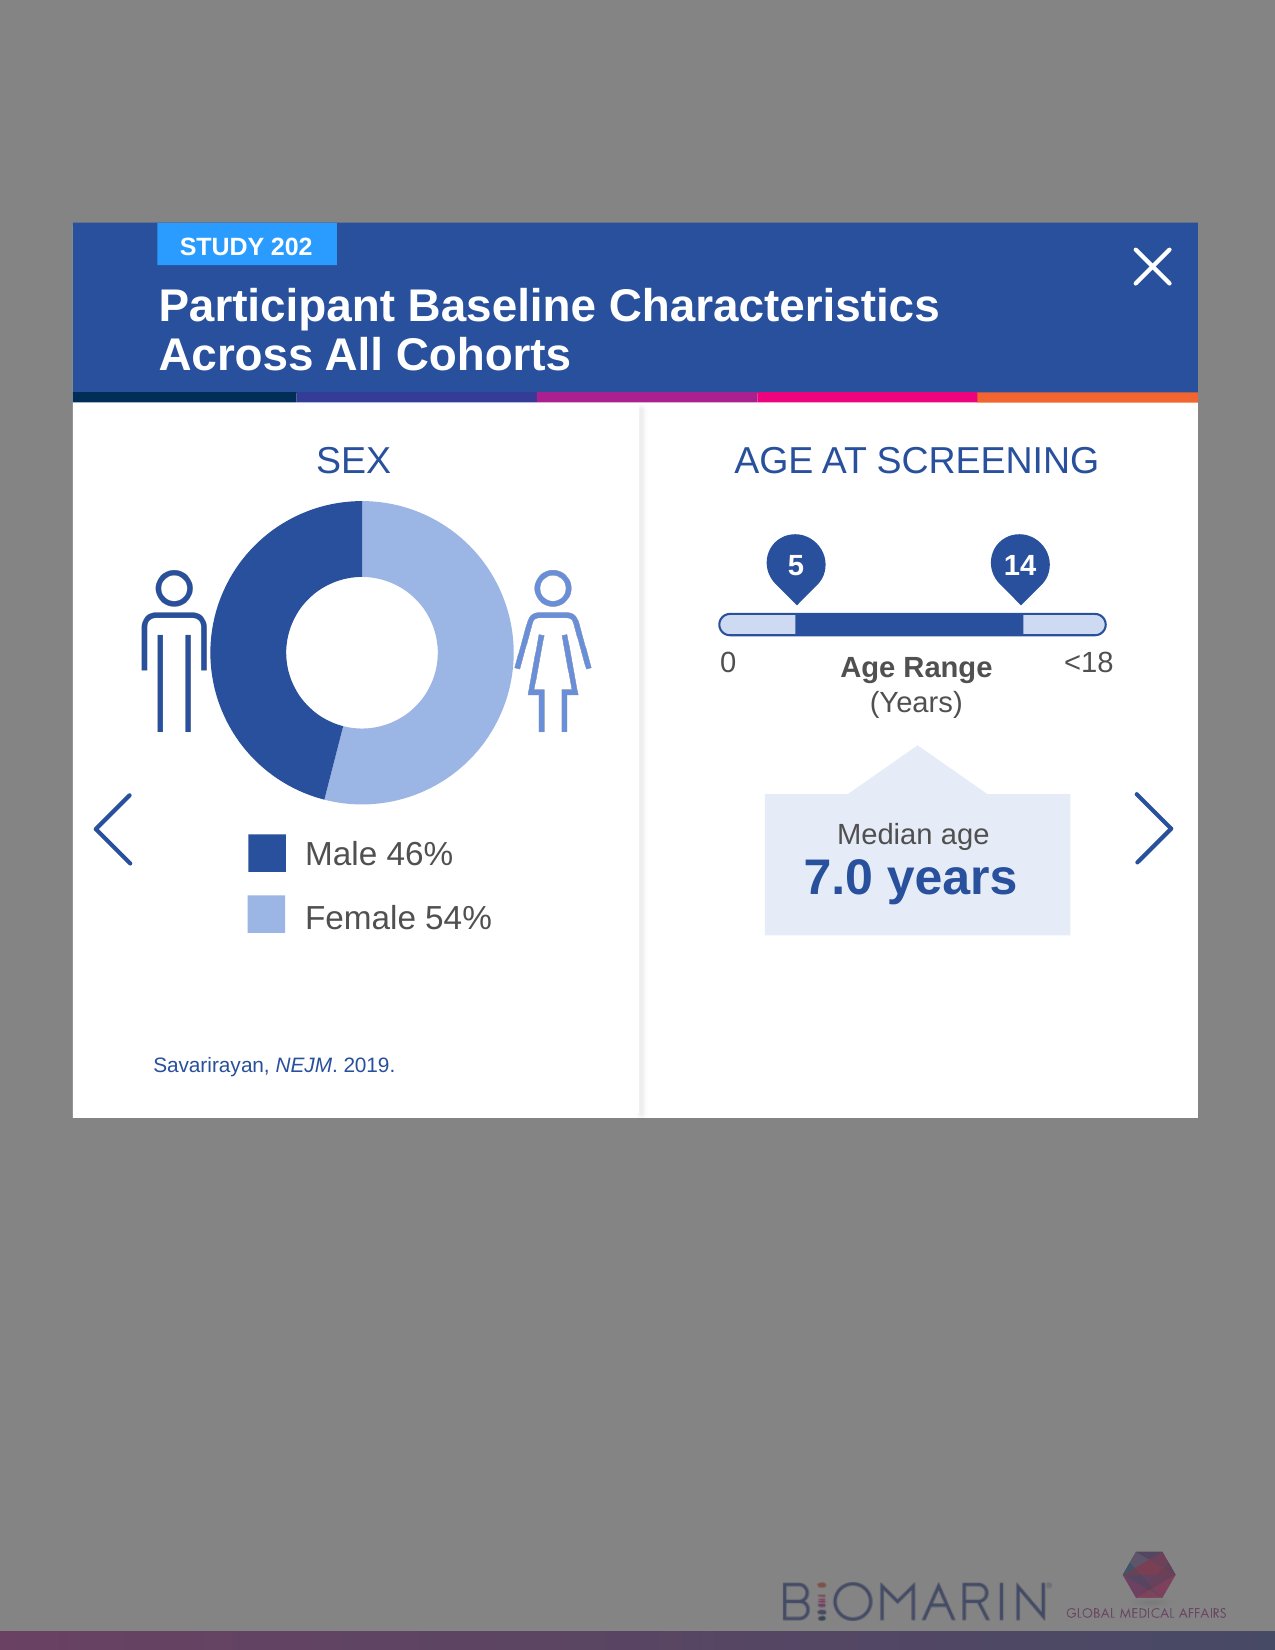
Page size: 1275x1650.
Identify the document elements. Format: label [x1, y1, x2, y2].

picture [135, 568, 216, 734]
picture [510, 568, 595, 734]
text_box [0, 82, 1199, 1102]
text_box [635, 1102, 639, 1113]
